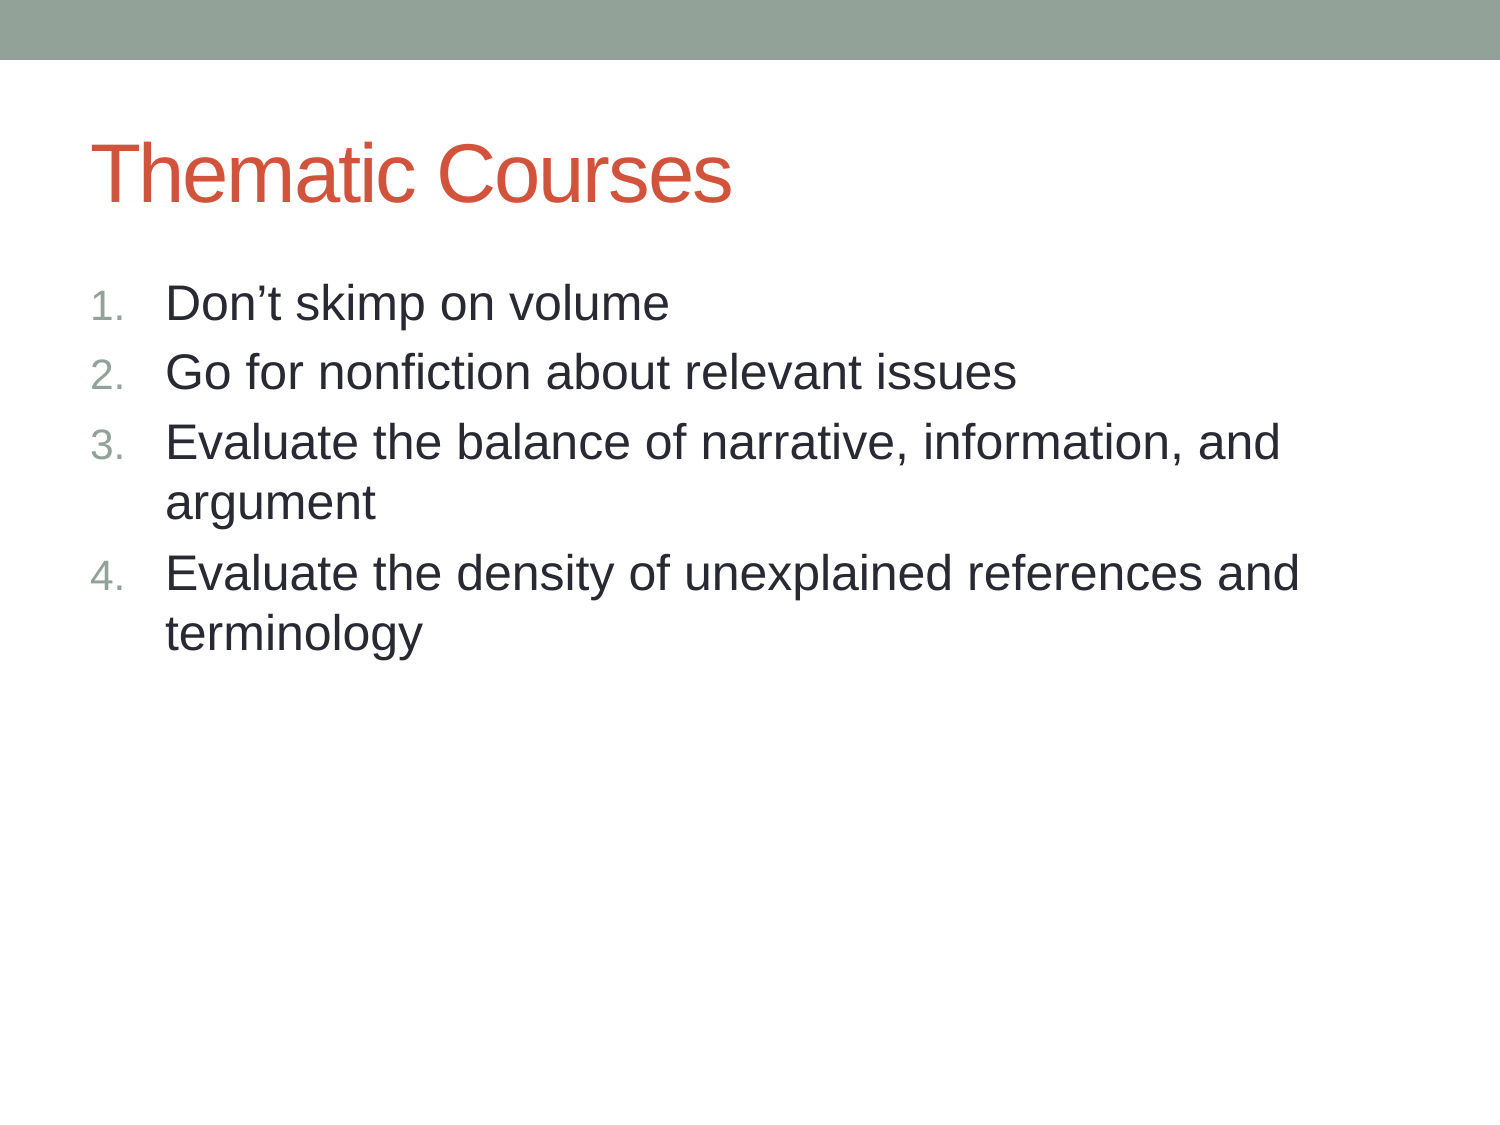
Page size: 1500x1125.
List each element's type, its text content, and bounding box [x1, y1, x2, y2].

list Don’t skimp on volume Go for nonfiction about relevant issues Evaluate the balance of narrative, information, and argument Evaluate the density of unexplained references and terminology [75, 262, 1425, 1063]
title Thematic Courses [75, 87, 1425, 250]
